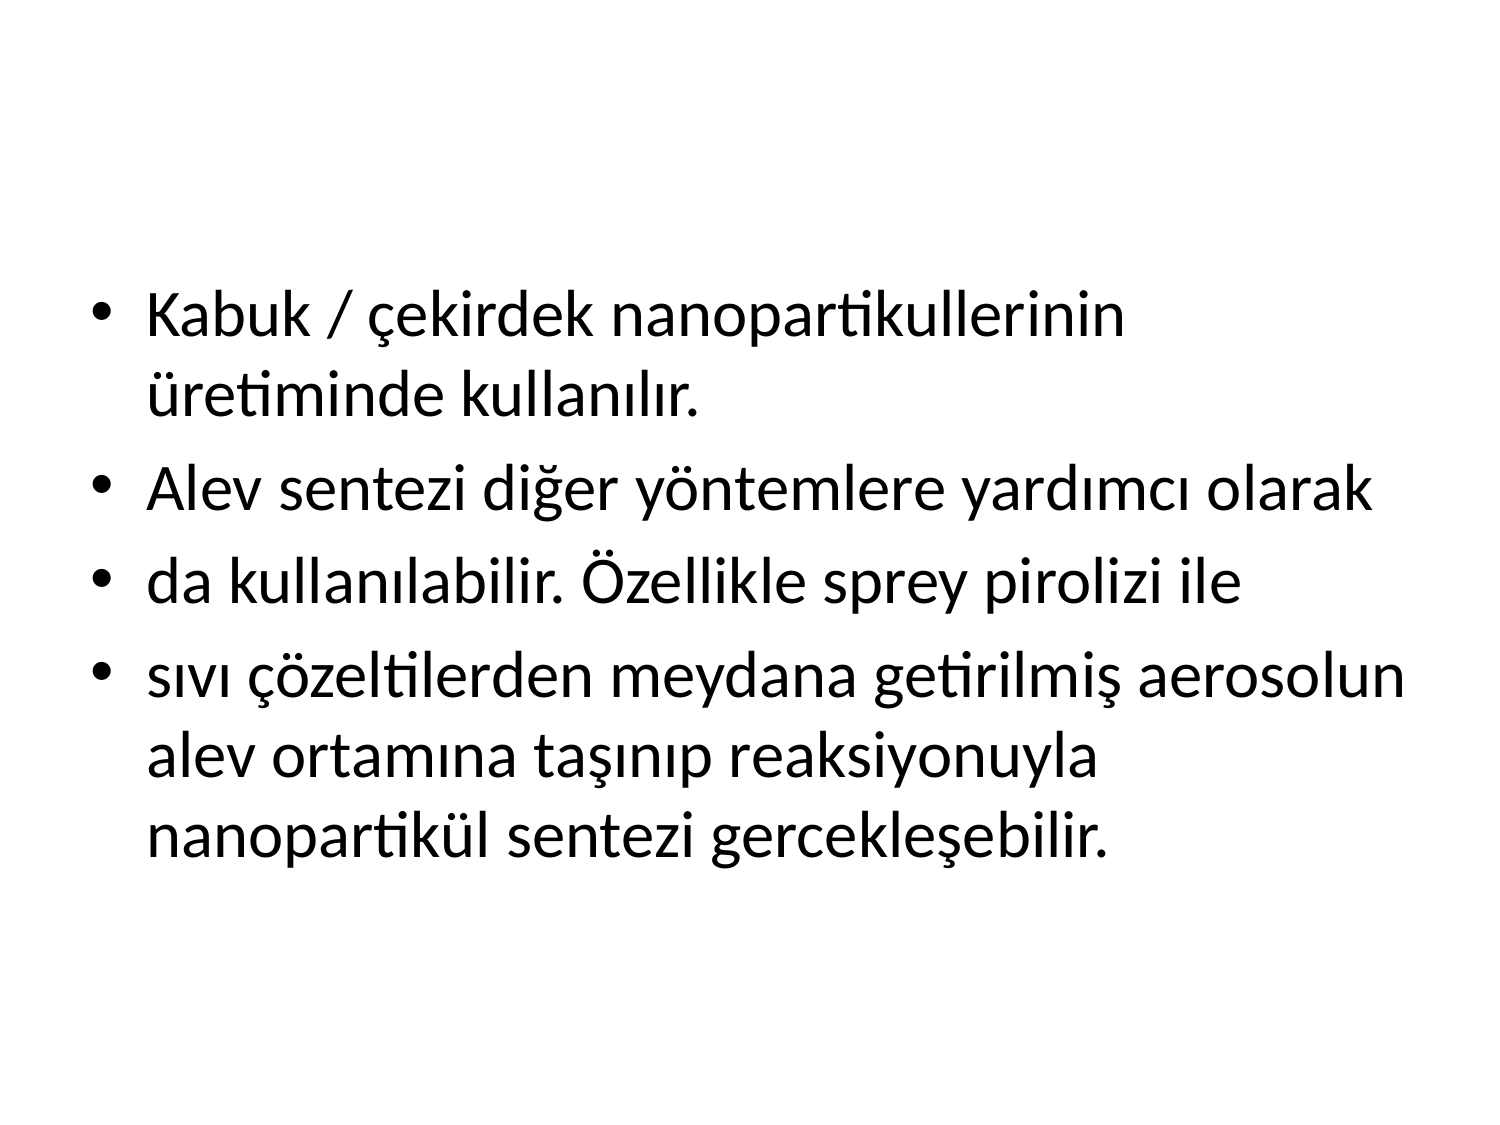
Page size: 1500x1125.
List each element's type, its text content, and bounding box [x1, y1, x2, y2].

list Kabuk / çekirdek nanopartikullerinin üretiminde kullanılır. Alev sentezi diğer yöntemlere yardımcı olarak da kullanılabilir. Özellikle sprey pirolizi ile sıvı çözeltilerden meydana getirilmiş aerosolun alev ortamına taşınıp reaksiyonuyla nanopartikül sentezi gercekleşebilir. [75, 262, 1425, 1005]
